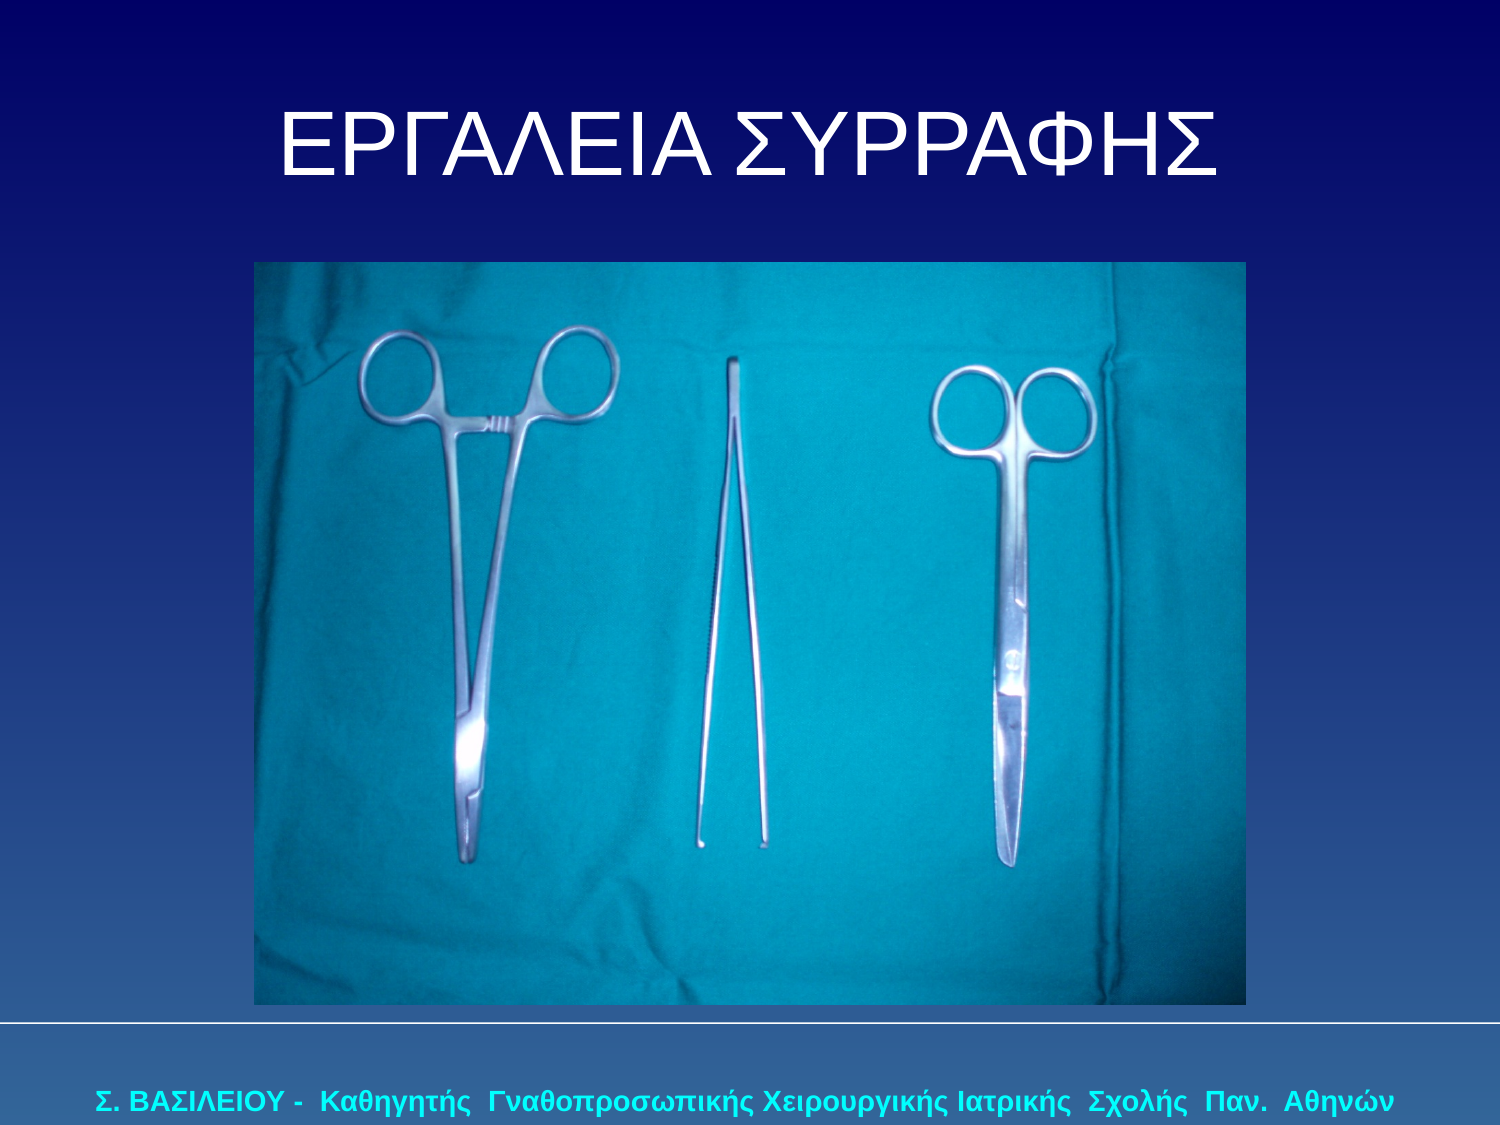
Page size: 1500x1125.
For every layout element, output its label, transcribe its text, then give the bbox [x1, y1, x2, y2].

text_box Σ. ΒΑΣΙΛΕΙΟΥ - Καθηγητής Γναθοπροσωπικής Χειρουργικής Ιατρικής Σχολής Παν. Αθηνών [0, 1074, 1500, 1125]
title ΕΡΓΑΛΕΙΑ ΣΥΡΡΑΦΗΣ [74, 44, 1426, 233]
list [254, 262, 1246, 1006]
